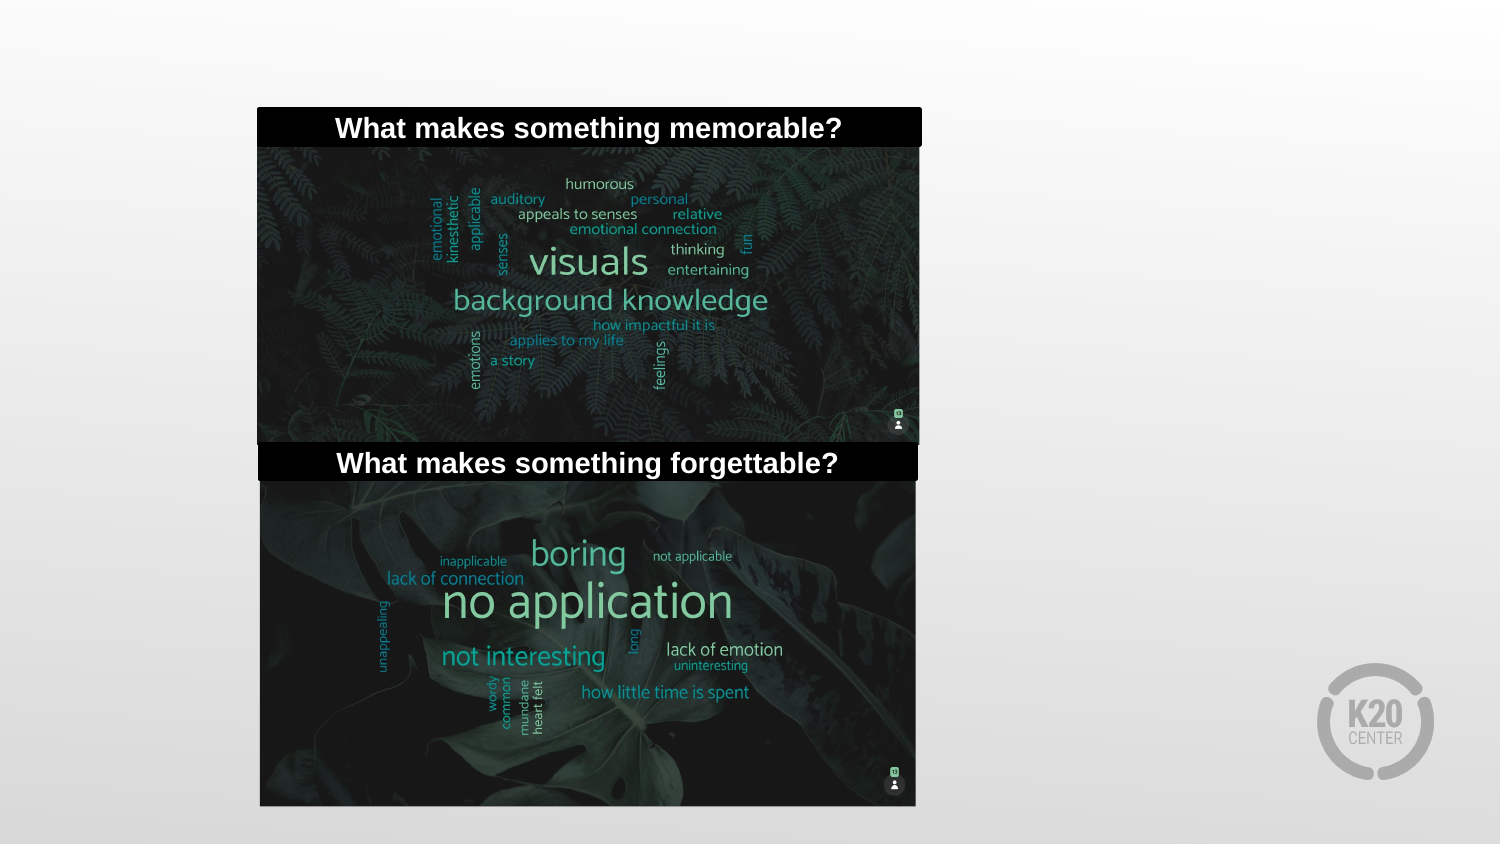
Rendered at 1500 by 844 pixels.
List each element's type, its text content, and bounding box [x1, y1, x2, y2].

picture [1300, 646, 1451, 797]
picture [256, 144, 920, 445]
text_box What makes something memorable? [258, 109, 920, 144]
picture [259, 479, 916, 807]
text_box What makes something forgettable? [259, 445, 916, 479]
